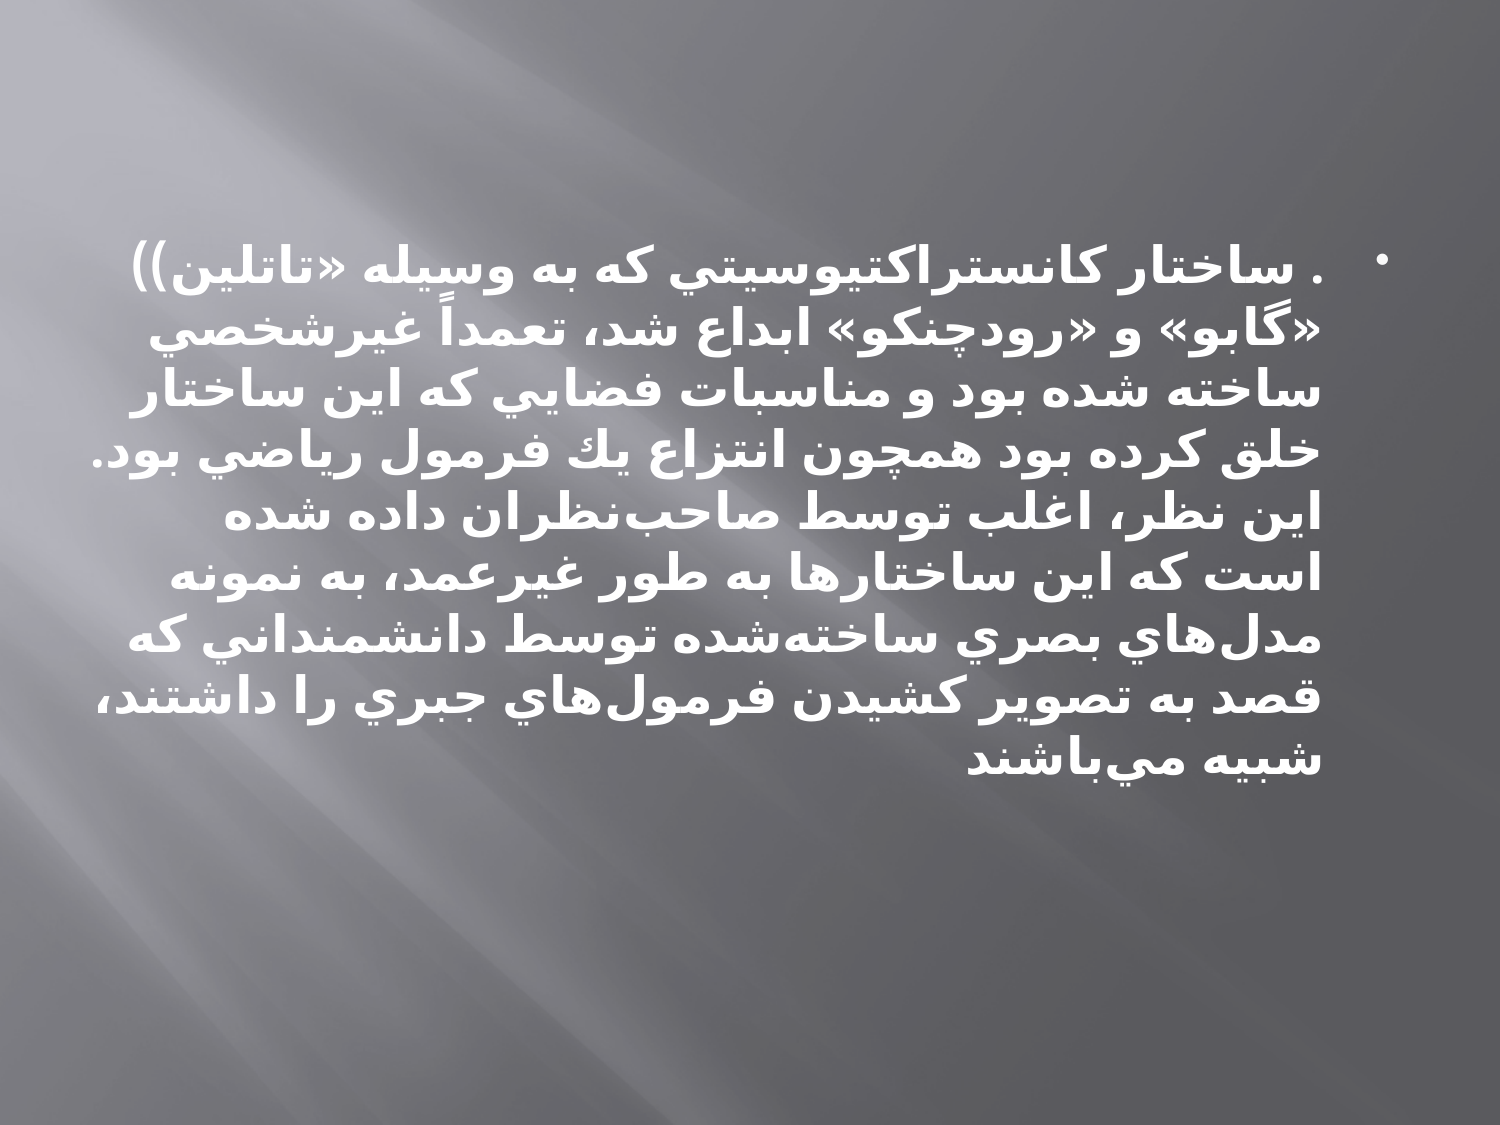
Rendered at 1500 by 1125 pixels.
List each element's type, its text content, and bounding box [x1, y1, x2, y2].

list . ساختار كانستراكتيوسيتي كه به وسيله «تاتلين)) «گابو» و «رودچنكو» ابداع شد، تعمداً غيرشخصي ساخته شده بود و مناسبات فضايي كه اين ساختار خلق كرده بود همچون انتزاع يك فرمول رياضي بود. اين نظر، اغلب توسط صاحب‌نظران داده شده است كه اين ساختار‌ها به طور غيرعمد، به نمونه مدل‌هاي بصري ساخته‌شده توسط دانشمنداني كه قصد به تصوير كشيدن فرمول‌هاي جبري را داشتند، شبيه مي‌باشند [75, 224, 1425, 835]
